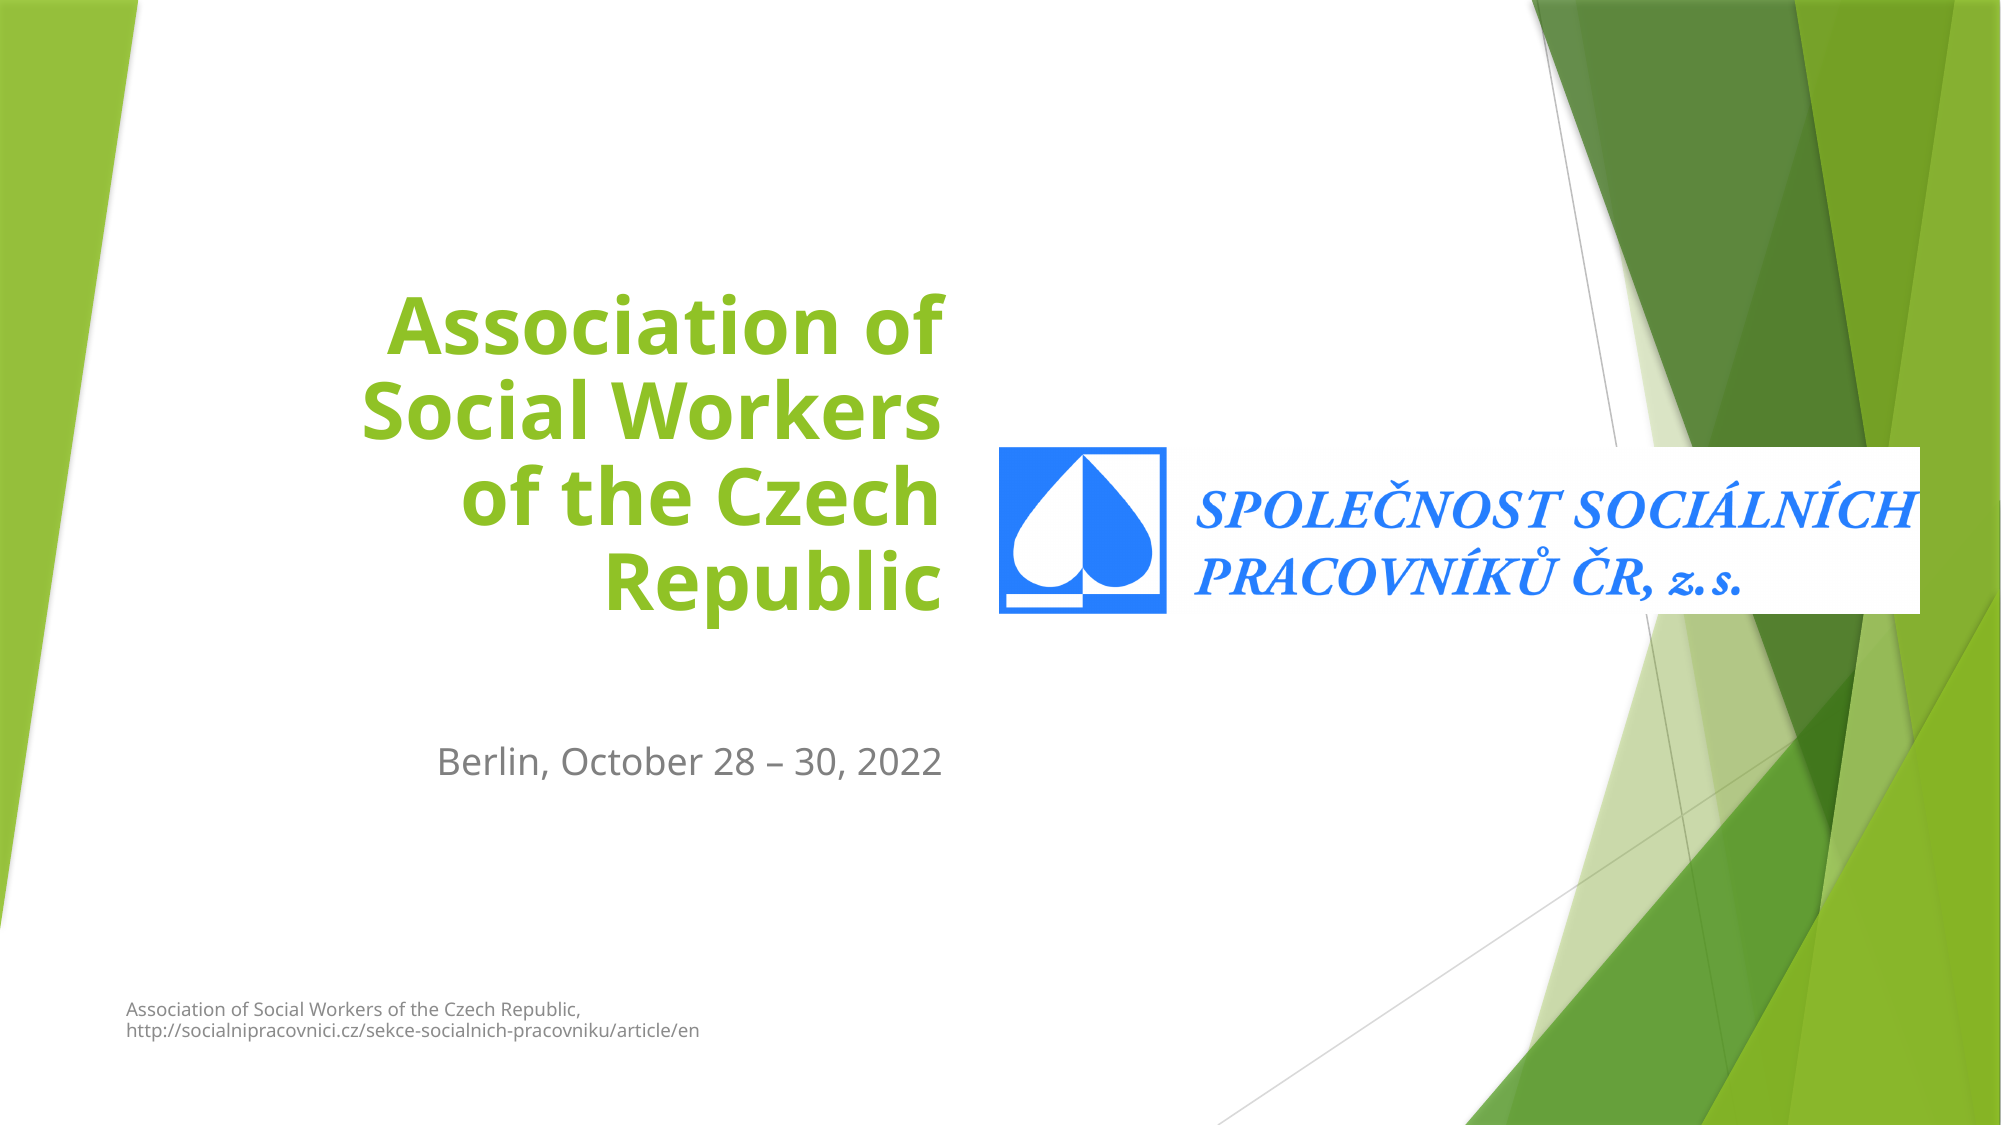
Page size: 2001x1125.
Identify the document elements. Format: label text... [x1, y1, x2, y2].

subtitle Berlin, October 28 – 30, 2022 [247, 730, 959, 911]
title Association of Social Workers of the Czech Republic [247, 258, 959, 730]
picture [999, 447, 1920, 614]
footer Association of Social Workers of the Czech Republic, http://socialnipracovnici.cz/sekce-socialnich-pracovniku/article/en [111, 991, 1145, 1051]
